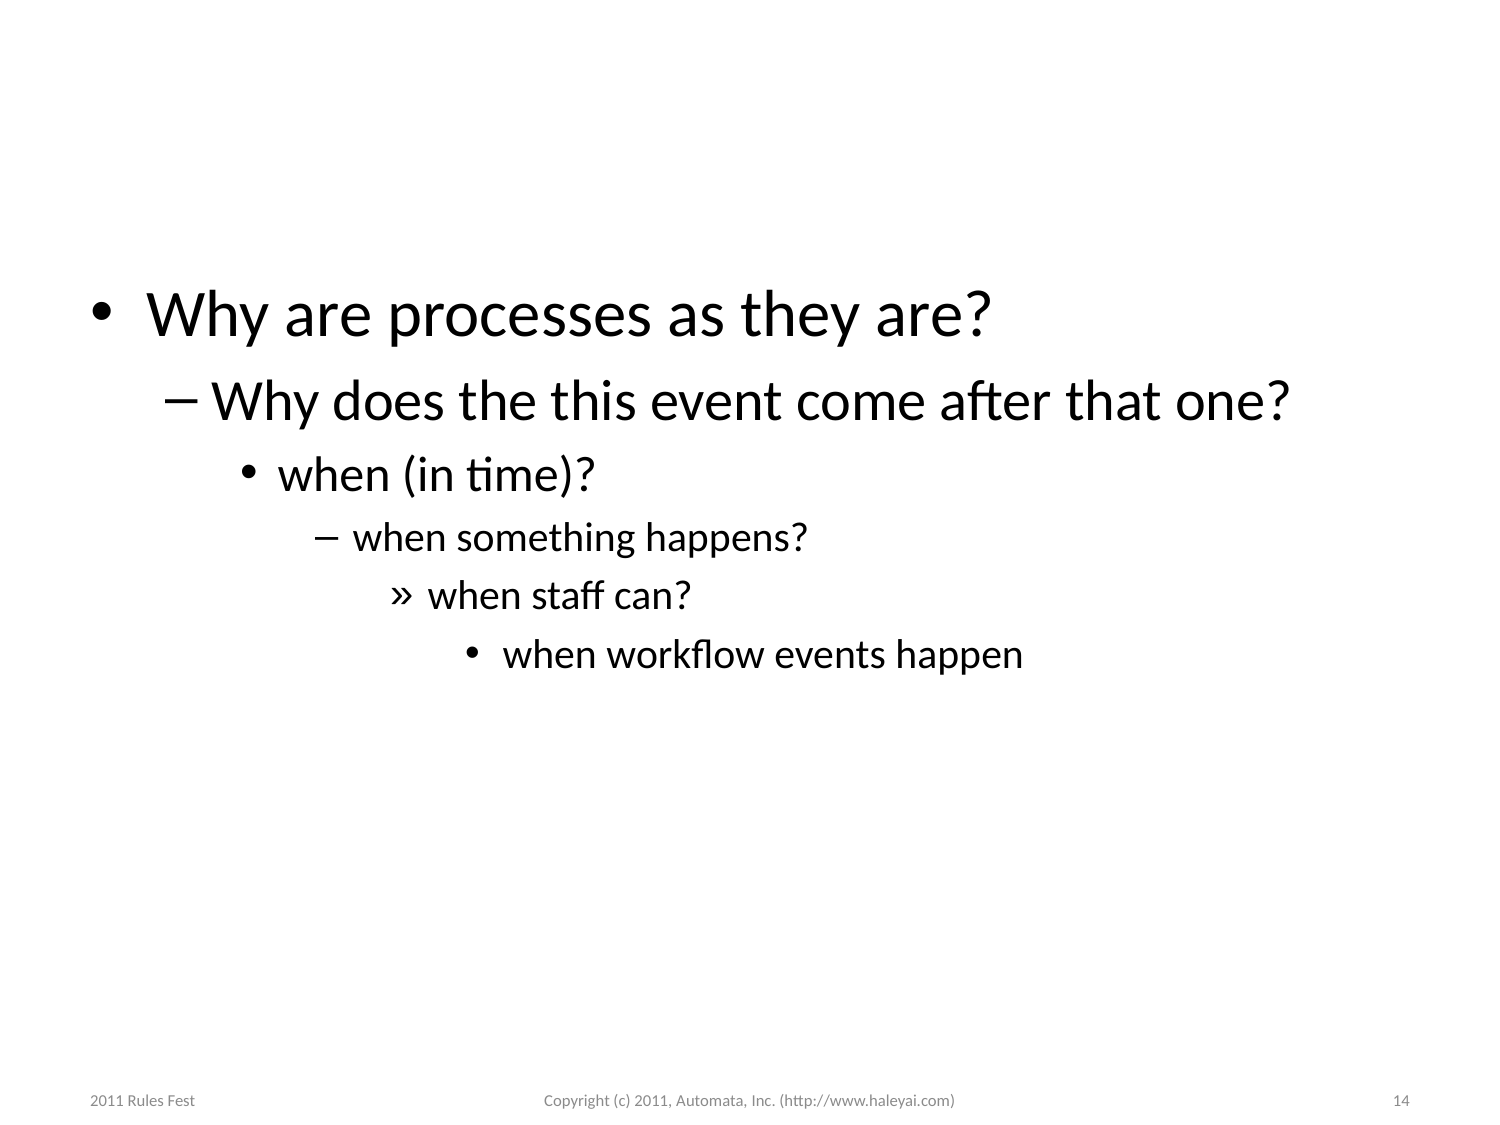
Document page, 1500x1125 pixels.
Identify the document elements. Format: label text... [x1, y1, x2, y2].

list Why are processes as they are? Why does the this event come after that one? when (in time)? when something happens? when staff can? when workflow events happen [74, 262, 1426, 1006]
slide_number 14 [1074, 1069, 1425, 1125]
footer Copyright (c) 2011, Automata, Inc. (http://www.haleyai.com) [512, 1069, 988, 1125]
slide_number 2011 Rules Fest [75, 1069, 425, 1125]
